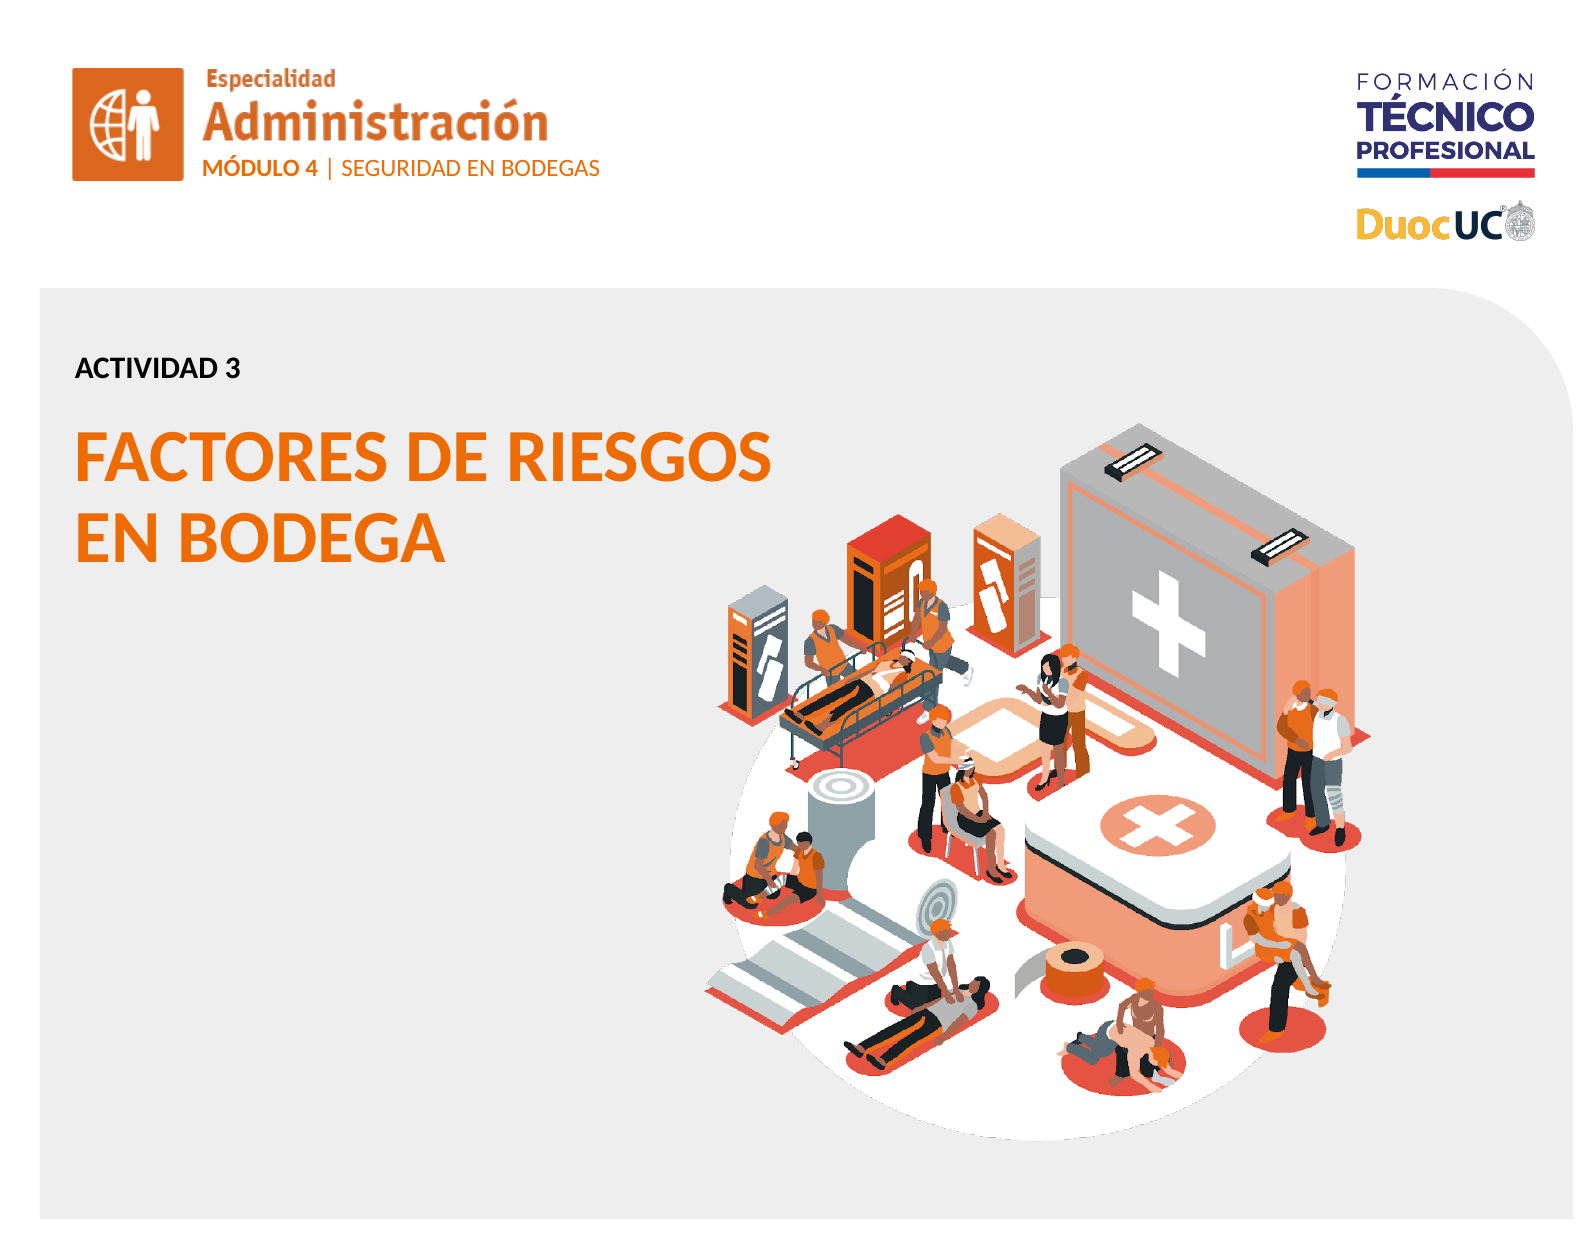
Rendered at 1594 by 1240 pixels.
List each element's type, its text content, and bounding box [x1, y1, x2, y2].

picture [71, 0, 1594, 1240]
text_box MÓDULO 4 | SEGURIDAD EN BODEGAS [186, 136, 418, 197]
text_box ACTIVIDAD 3 [59, 332, 297, 401]
text_box FACTORES DE RIESGOS EN BODEGA [59, 401, 418, 594]
